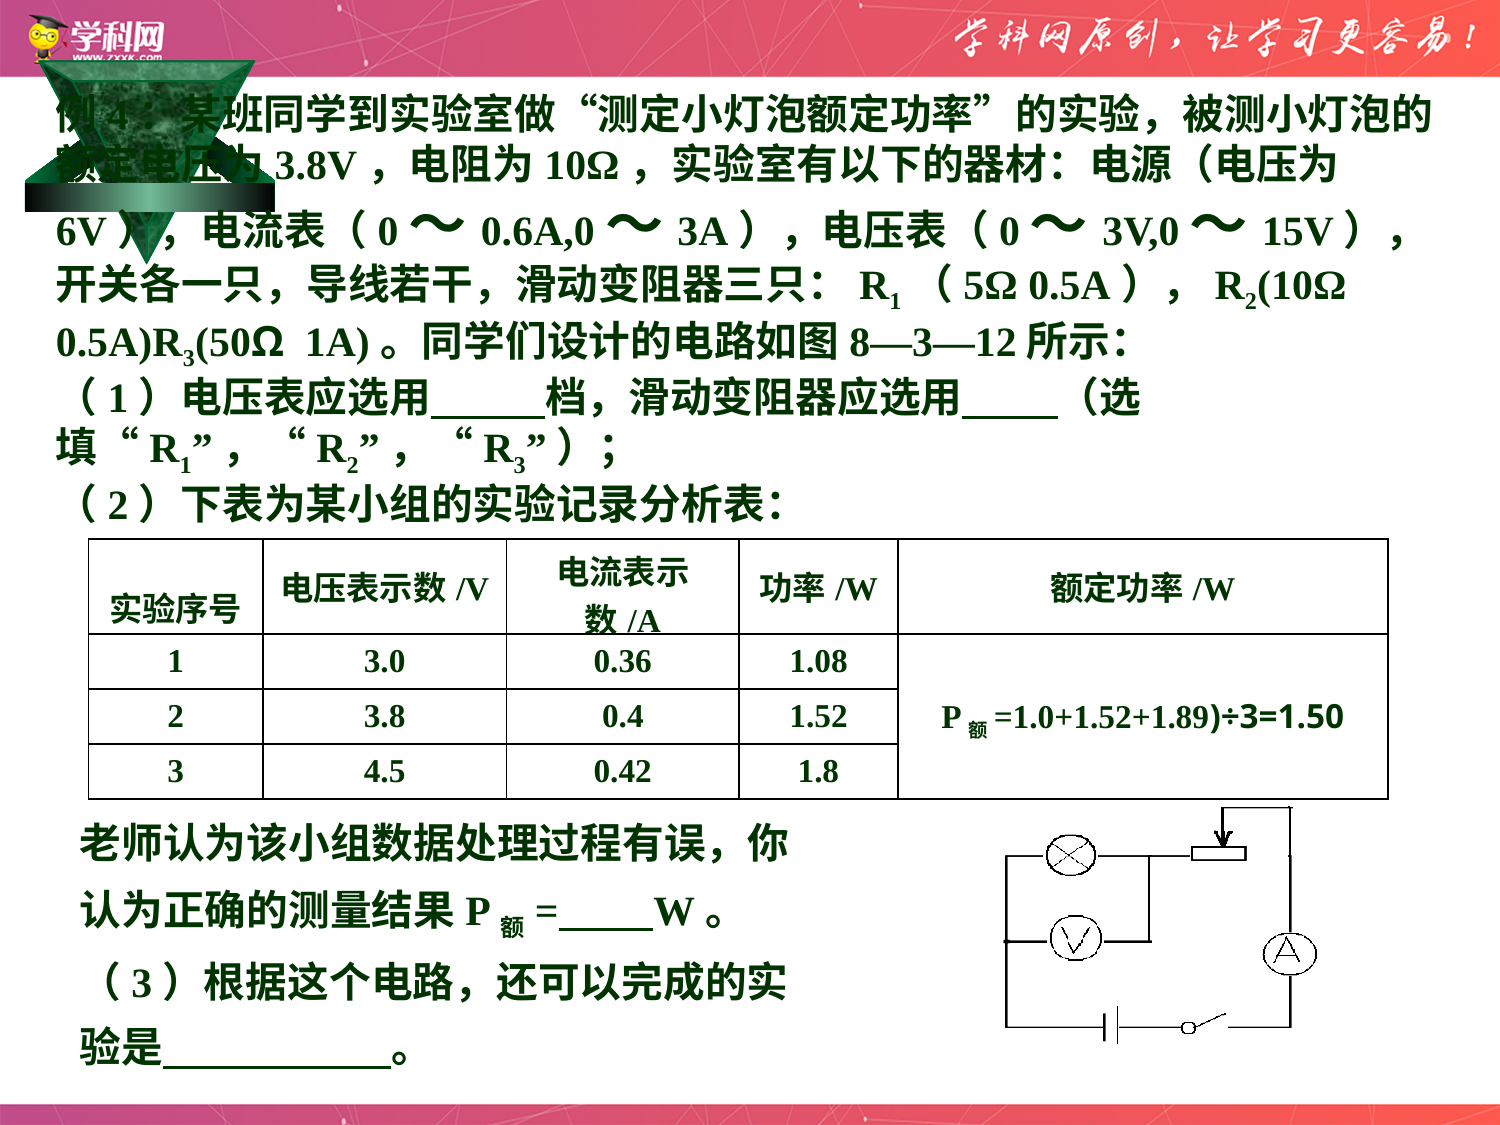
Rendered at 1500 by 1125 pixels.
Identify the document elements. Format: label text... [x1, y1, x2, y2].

table_cell 2 [89, 690, 262, 743]
table_header 额定功率/W [899, 540, 1387, 633]
table_cell 3.0 [264, 635, 506, 688]
table_cell 0.36 [507, 635, 738, 688]
picture [0, 0, 1500, 1125]
table_cell 0.42 [507, 745, 738, 794]
table_cell P额=1.0+1.52+1.89)÷3=1.50 [899, 635, 1387, 798]
table_header 电压表示数/V [264, 540, 506, 633]
table_cell 0.4 [507, 690, 738, 743]
table_cell 1.08 [740, 635, 897, 688]
table_header 功率/W [740, 540, 897, 633]
table_cell 1.52 [740, 690, 897, 743]
table_cell 3 [89, 745, 262, 794]
text_box 老师认为该小组数据处理过程有误，你认为正确的测量结果P额= W。 （3）根据这个电路，还可以完成的实验是 。 [64, 794, 821, 1079]
table_header 实验序号 [89, 540, 262, 633]
table_cell 3.8 [264, 690, 506, 743]
table_cell 1.8 [740, 745, 897, 798]
text_box 例4：某班同学到实验室做“测定小灯泡额定功率”的实验，被测小灯泡的额定电压为3.8V，电阻为10Ω，实验室有以下的器材：电源（电压为6V），电流表（0～0.6A,0～3A），电压表（0～3V,0～15V），开关各一只，导线若干，滑动变阻器三只：R1（5Ω 0.5A），R2(10Ω 0.5A)R3(50Ω 1A)。同学们设计的电路如图8—3—12所示： （1）电压表应选用 档，滑动变阻器应选用 （选填“R1”，“R2”，“R3”）； （2）下表为某小组的实验记录分析表： [41, 80, 1459, 536]
table_header 电流表示数/A [507, 540, 738, 633]
table_cell 4.5 [264, 745, 506, 794]
table_cell 1 [89, 635, 262, 688]
